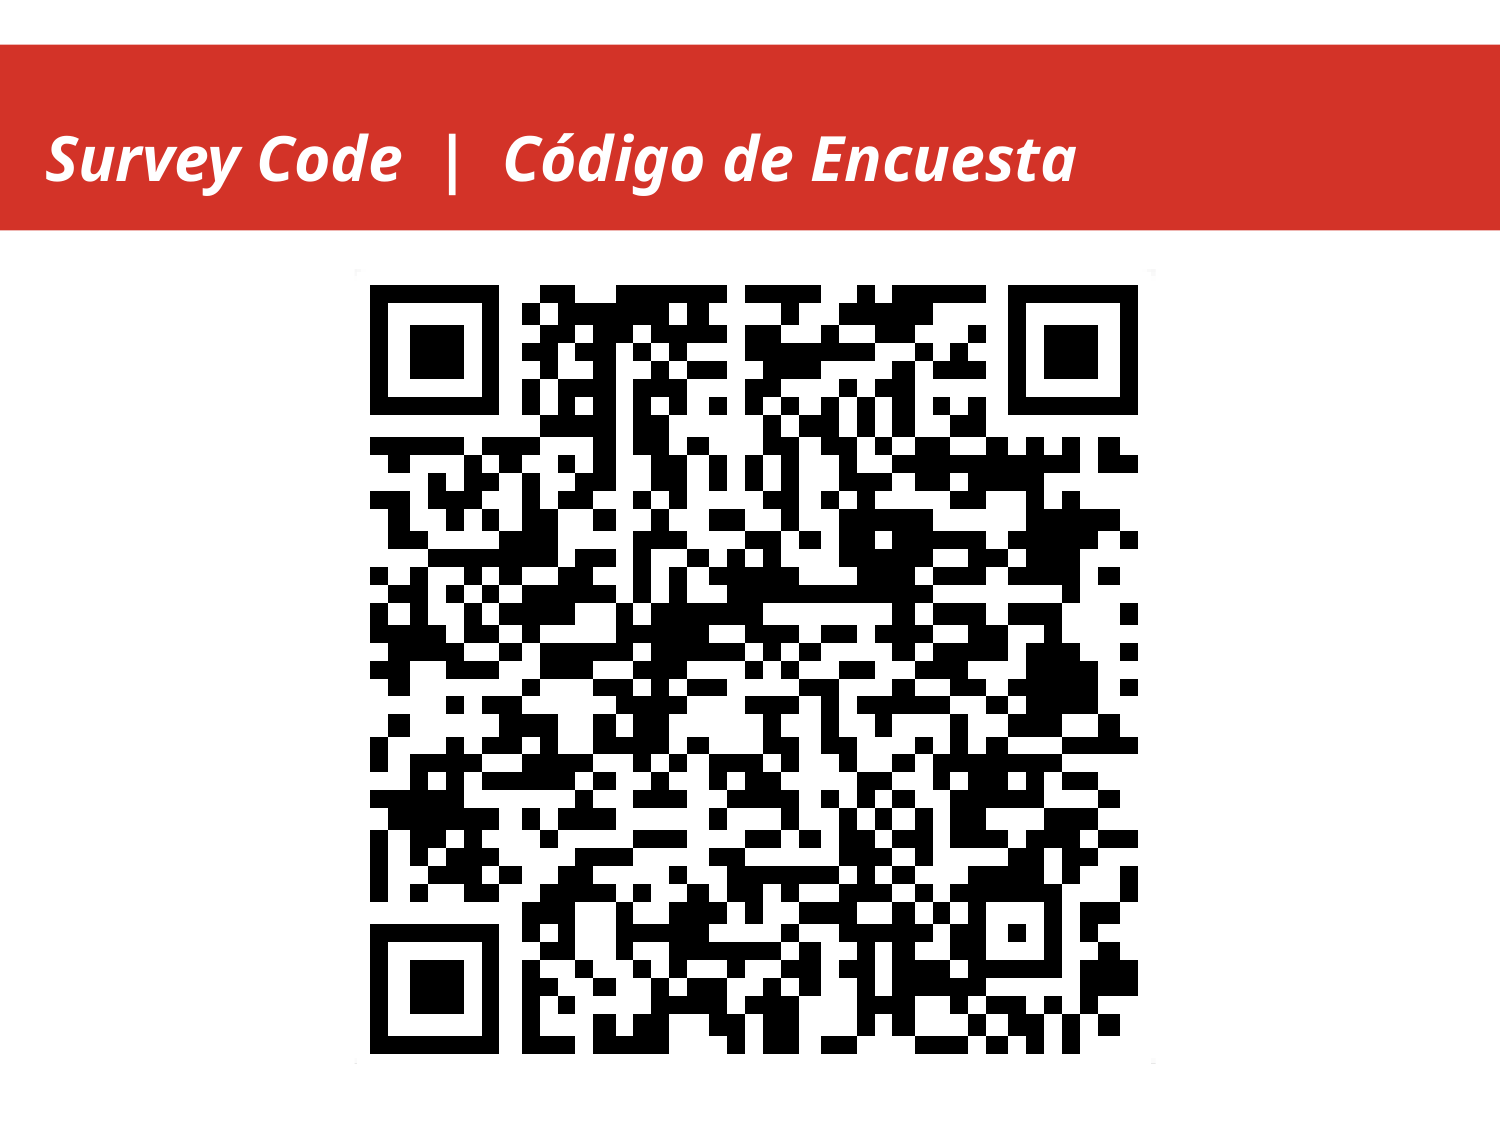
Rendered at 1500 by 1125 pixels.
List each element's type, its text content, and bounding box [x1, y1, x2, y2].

picture [354, 269, 1156, 1064]
text_box Survey Code | Código de Encuesta [0, 44, 1500, 231]
